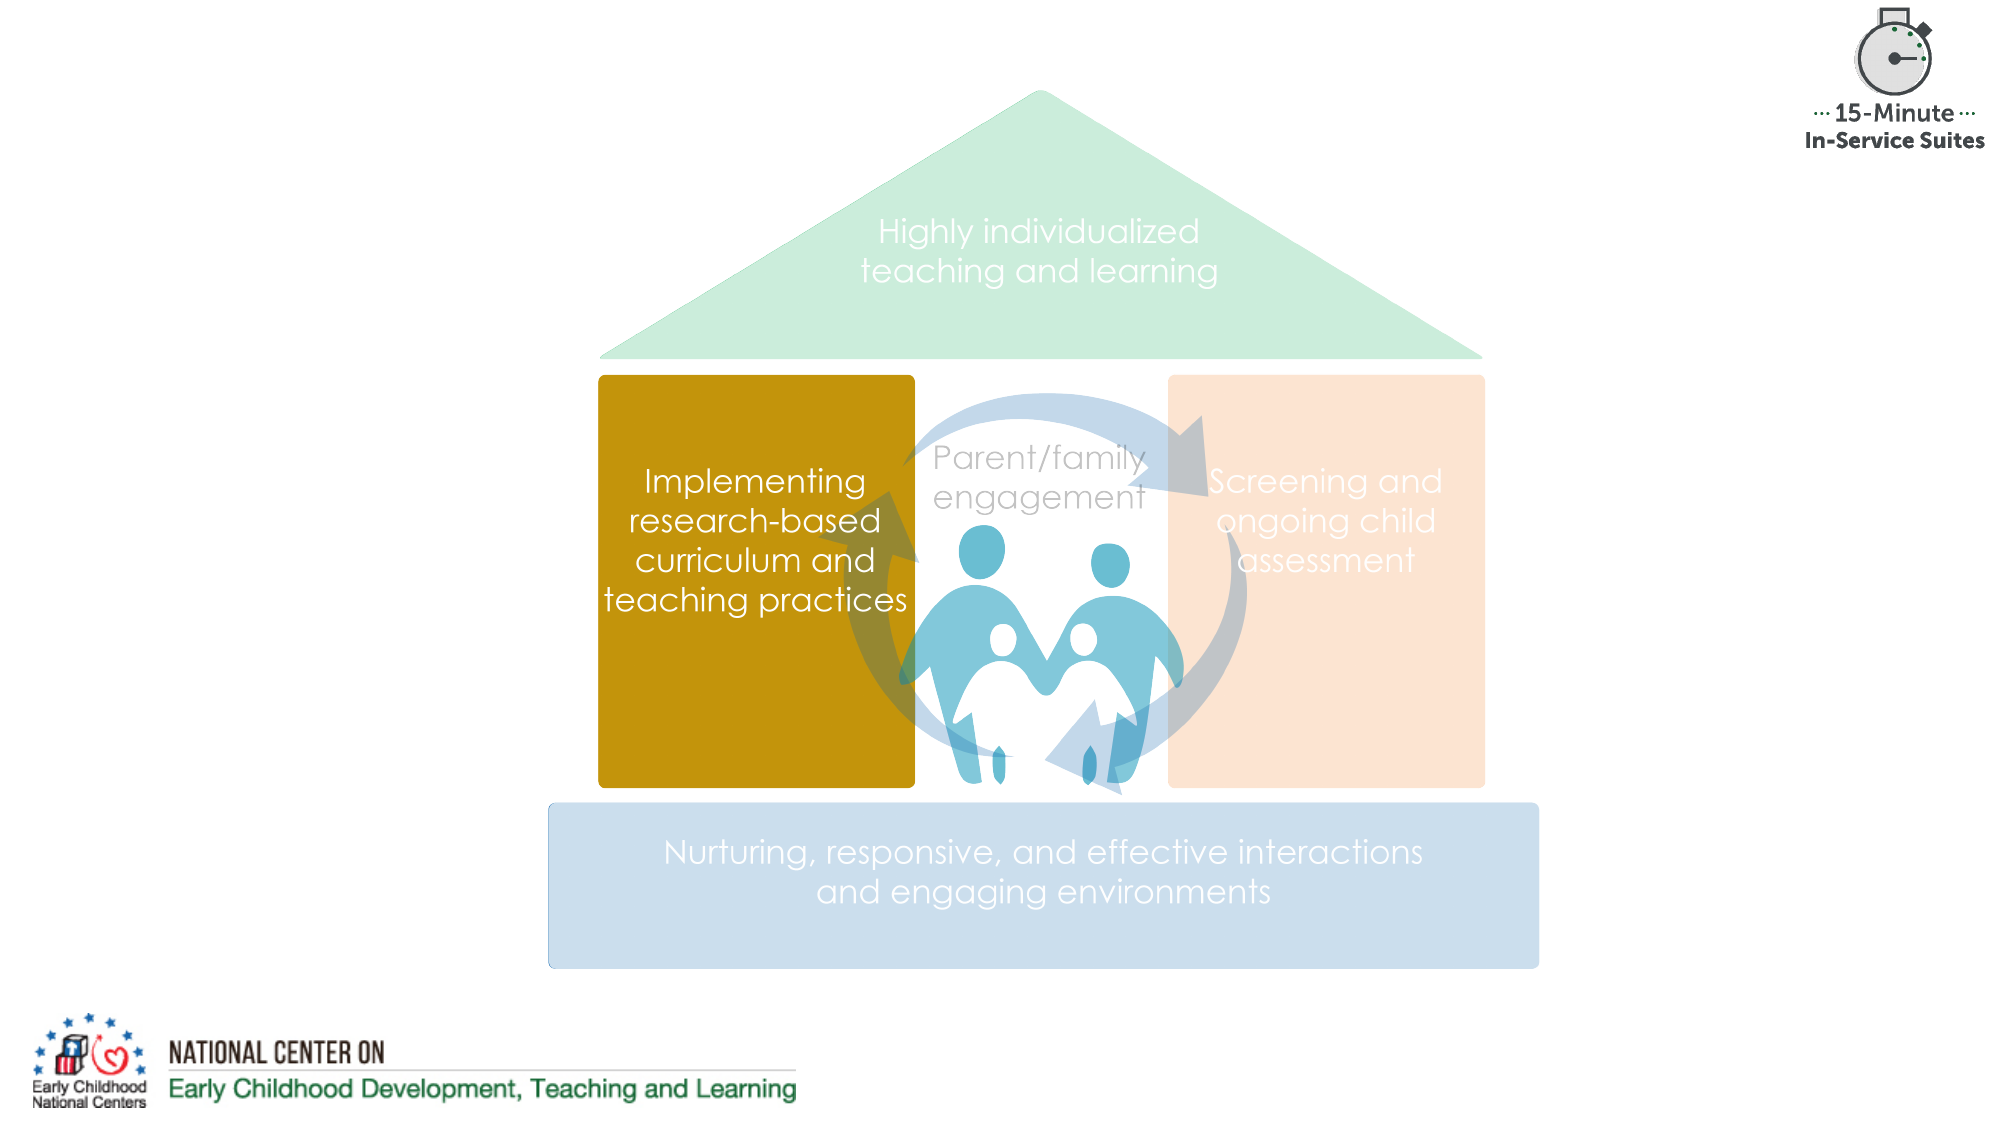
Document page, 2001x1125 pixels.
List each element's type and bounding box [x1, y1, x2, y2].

picture [33, 1, 1748, 1108]
picture [1790, 0, 1999, 161]
